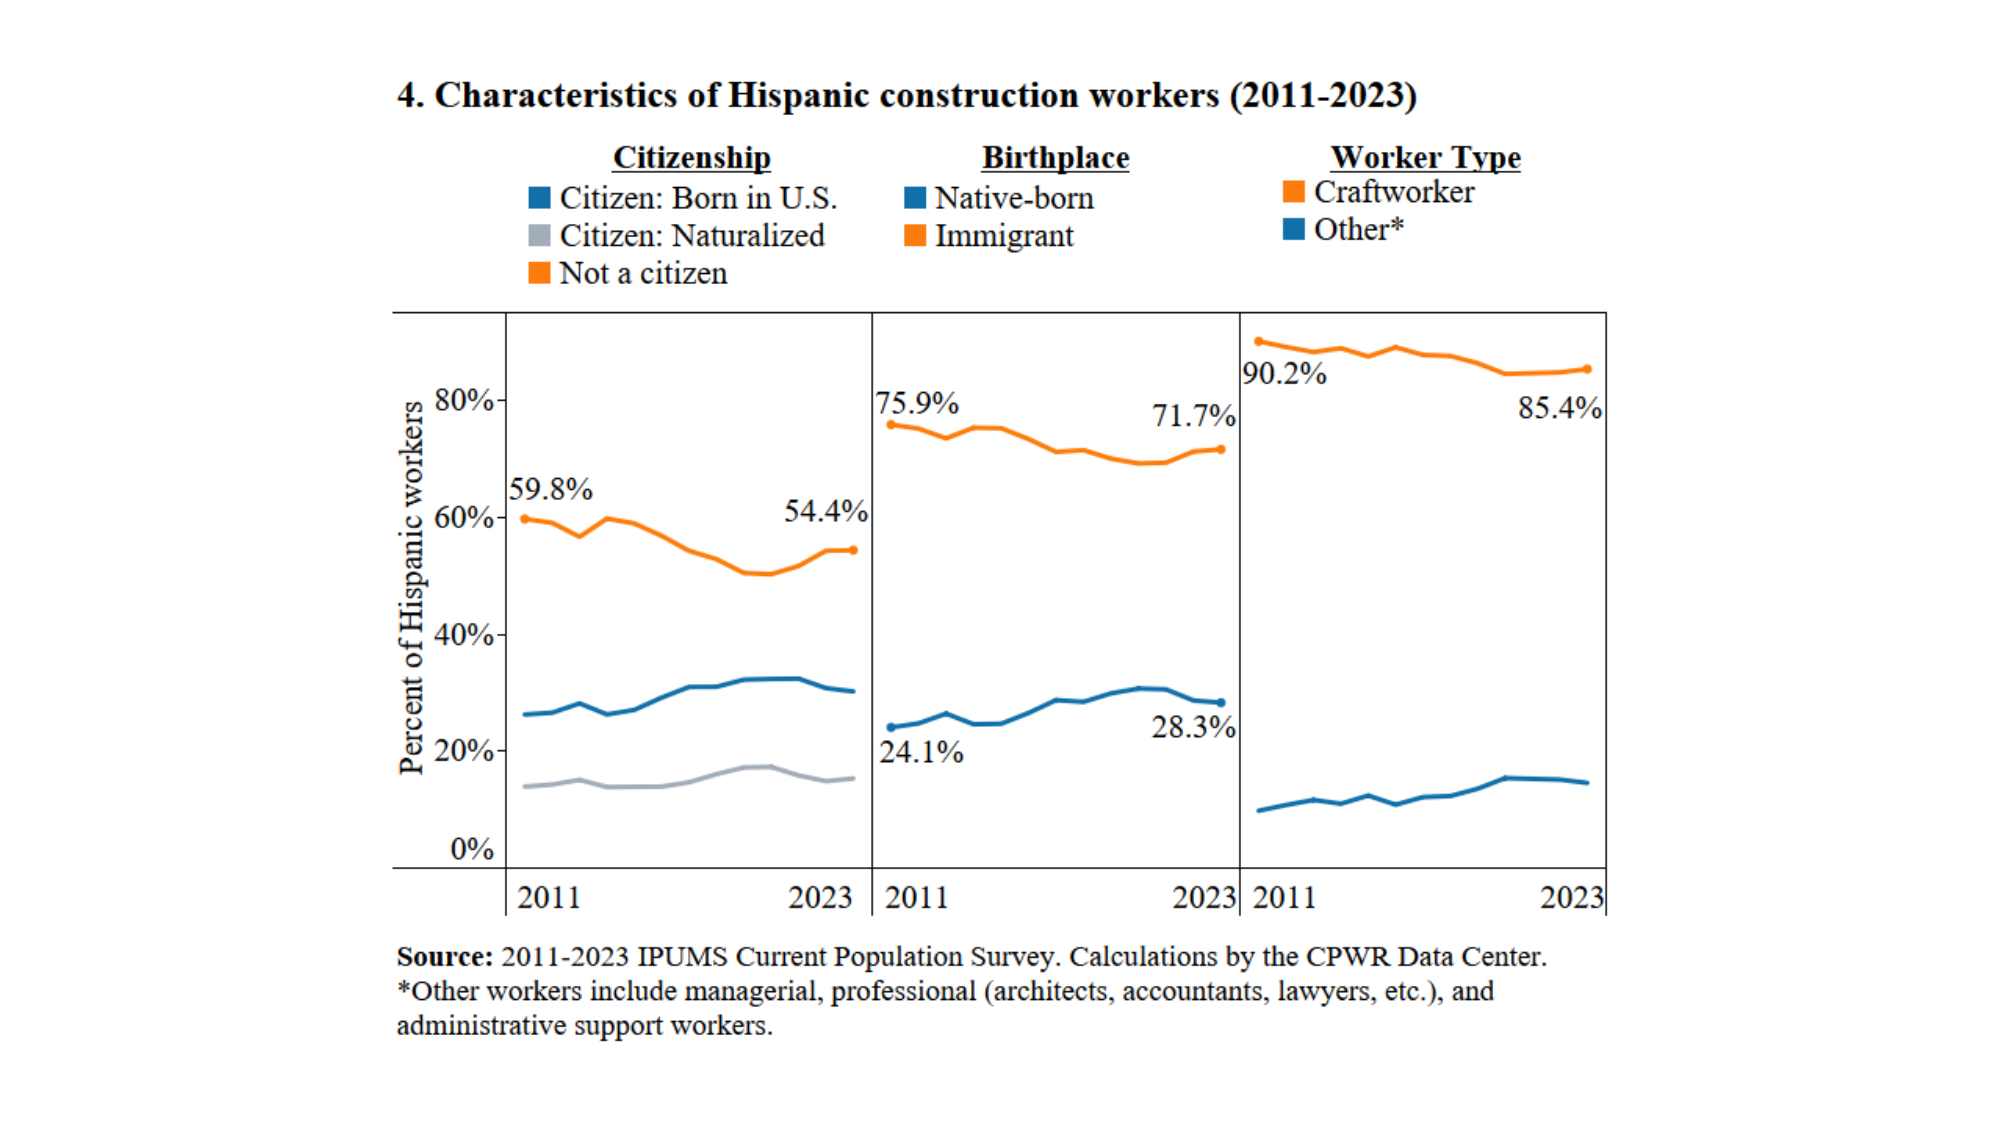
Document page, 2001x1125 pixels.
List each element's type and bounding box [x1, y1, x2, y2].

picture [374, 54, 1626, 1071]
